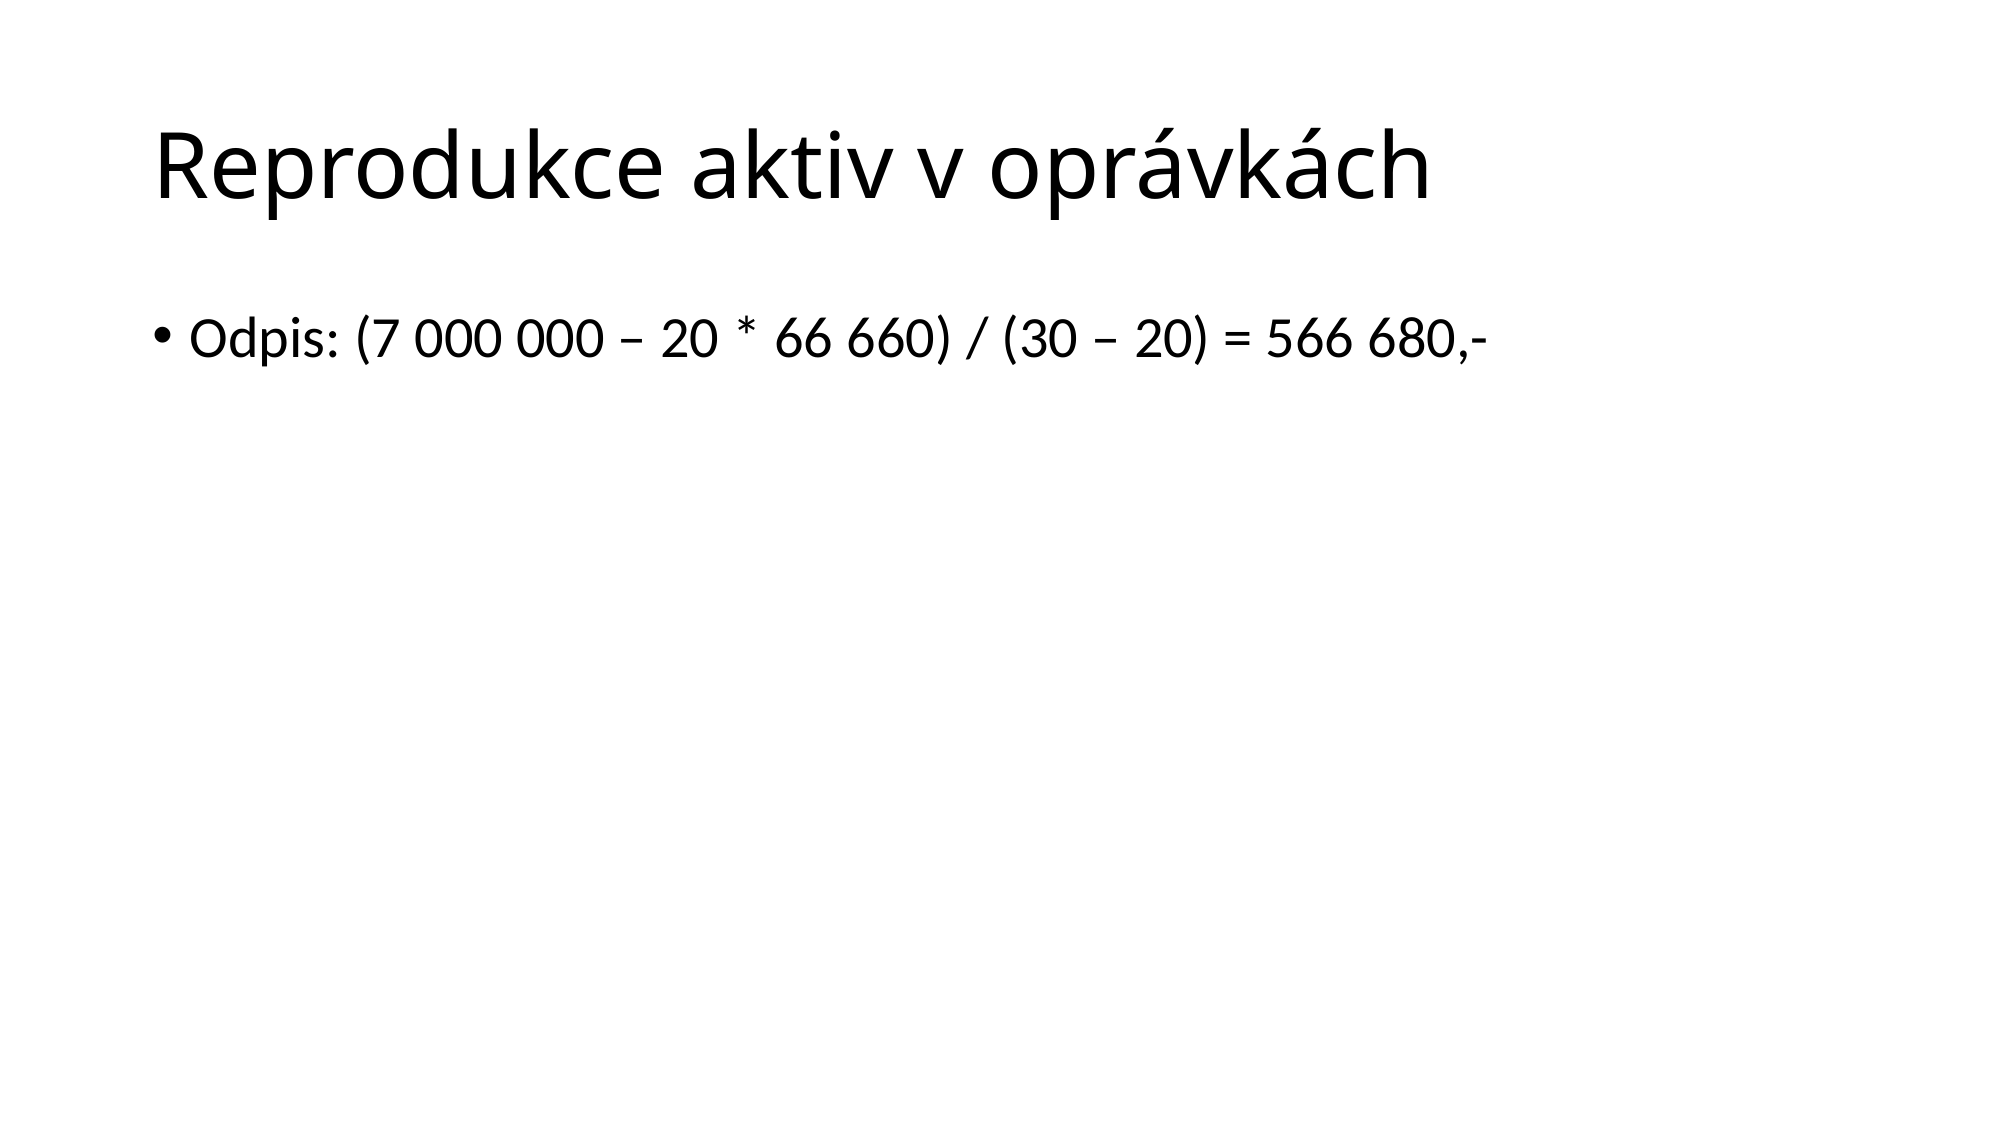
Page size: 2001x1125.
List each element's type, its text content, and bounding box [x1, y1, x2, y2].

list Odpis: (7 000 000 – 20 * 66 660) / (30 – 20) = 566 680,- [137, 299, 1863, 1014]
title Reprodukce aktiv v oprávkách [137, 59, 1863, 278]
